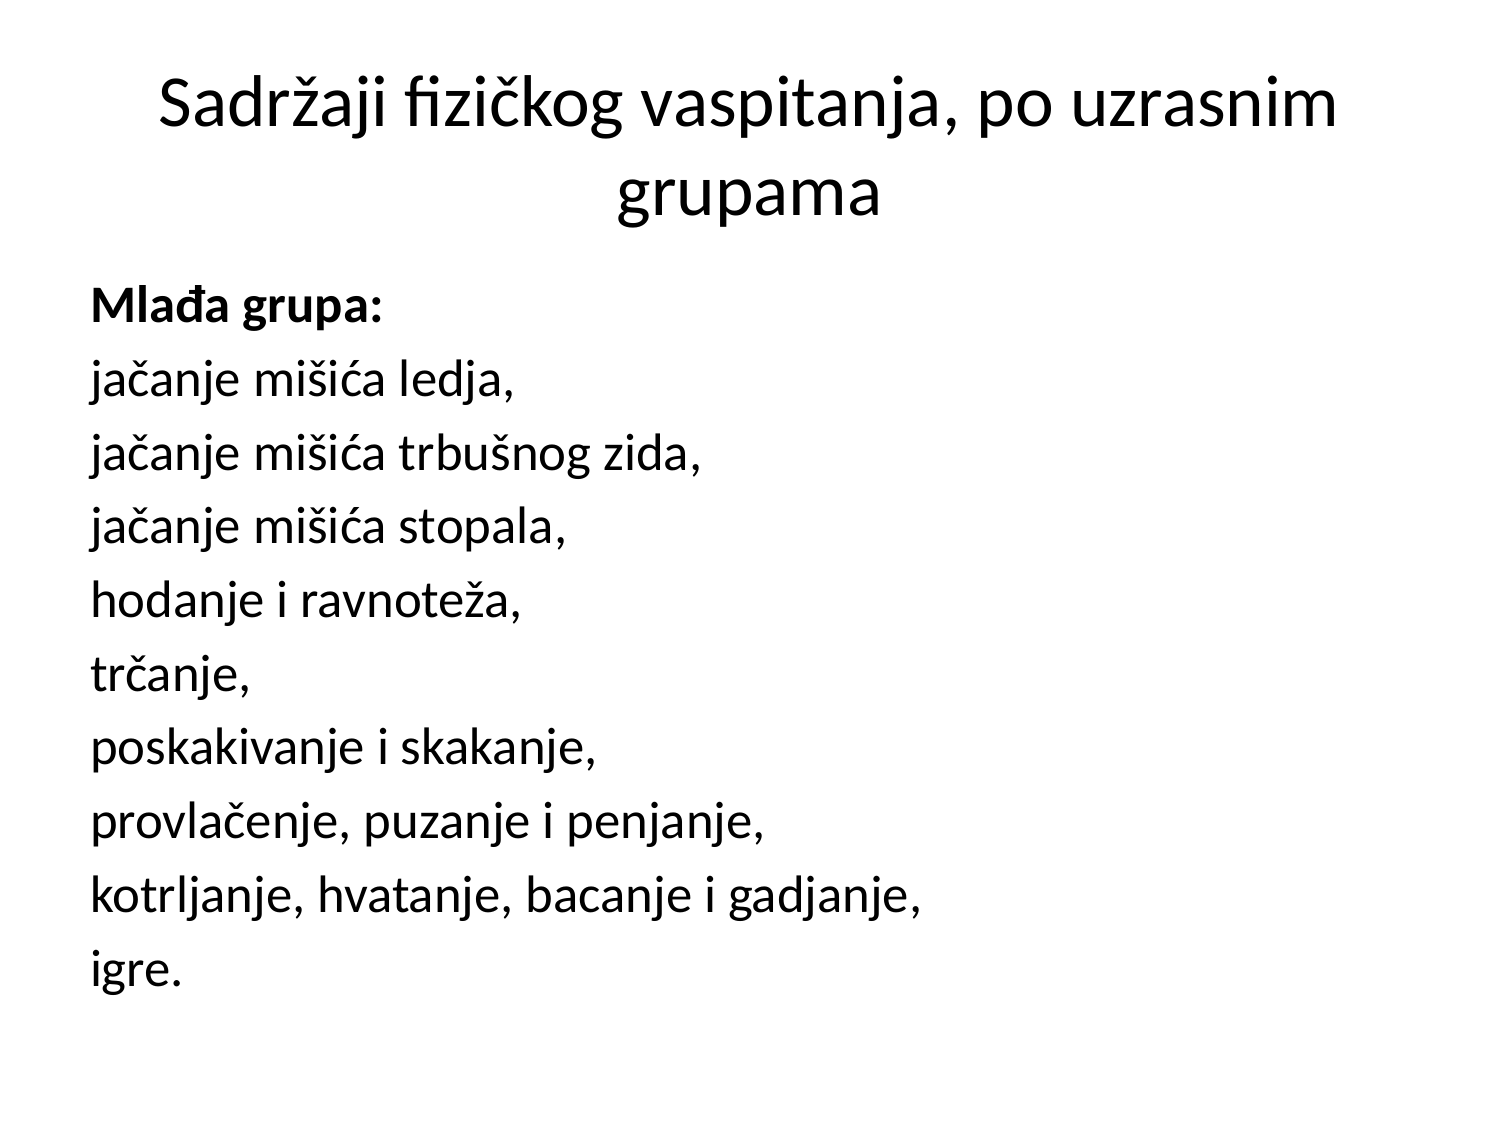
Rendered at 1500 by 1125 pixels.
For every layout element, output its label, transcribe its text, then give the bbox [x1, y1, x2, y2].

list Mlađa grupa: jačanje mišića ledja, jačanje mišića trbušnog zida, jačanje mišića stopala, hodanje i ravnoteža, trčanje, poskakivanje i skakanje, provlačenje, puzanje i penjanje, kotrljanje, hvatanje, bacanje i gadjanje, igre. [75, 262, 1425, 1005]
title Sadržaji fizičkog vaspitanja, po uzrasnim grupama [75, 45, 1425, 262]
